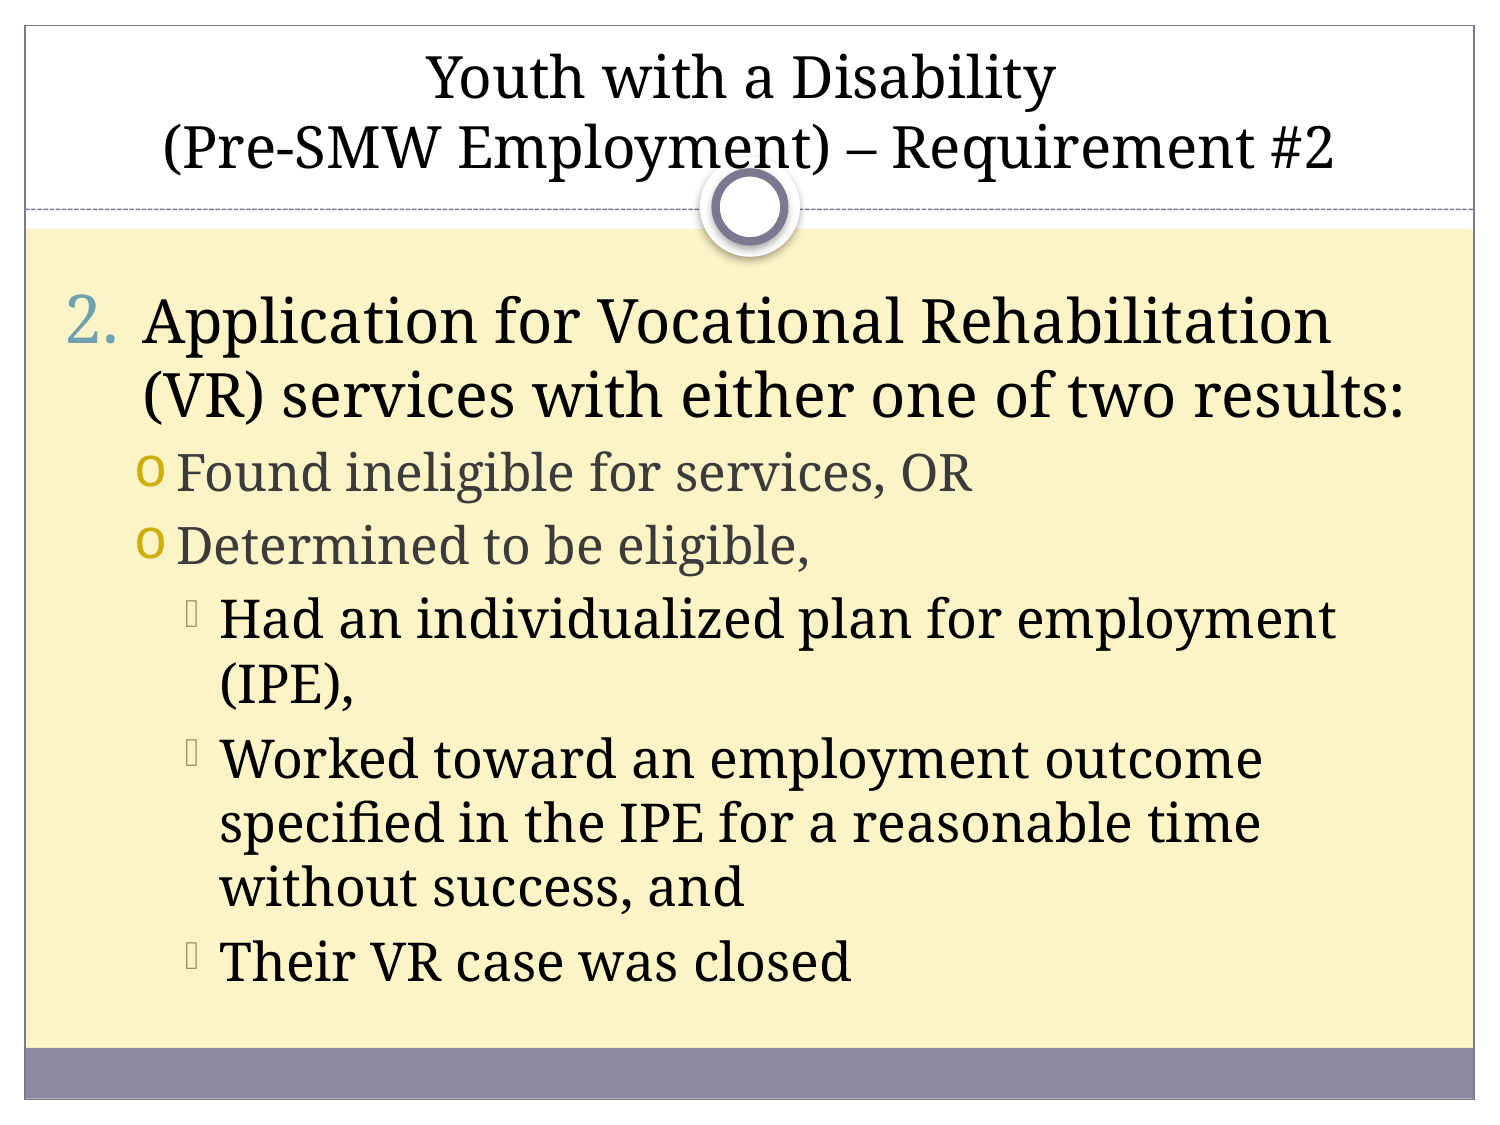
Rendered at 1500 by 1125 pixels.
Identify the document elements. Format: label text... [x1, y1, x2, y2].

list Application for Vocational Rehabilitation (VR) services with either one of two results: Found ineligible for services, OR Determined to be eligible, Had an individualized plan for employment (IPE), Worked toward an employment outcome specified in the IPE for a reasonable time without success, and Their VR case was closed [49, 274, 1450, 1058]
title Youth with a Disability (Pre-SMW Employment) – Requirement #2 [49, 37, 1450, 188]
